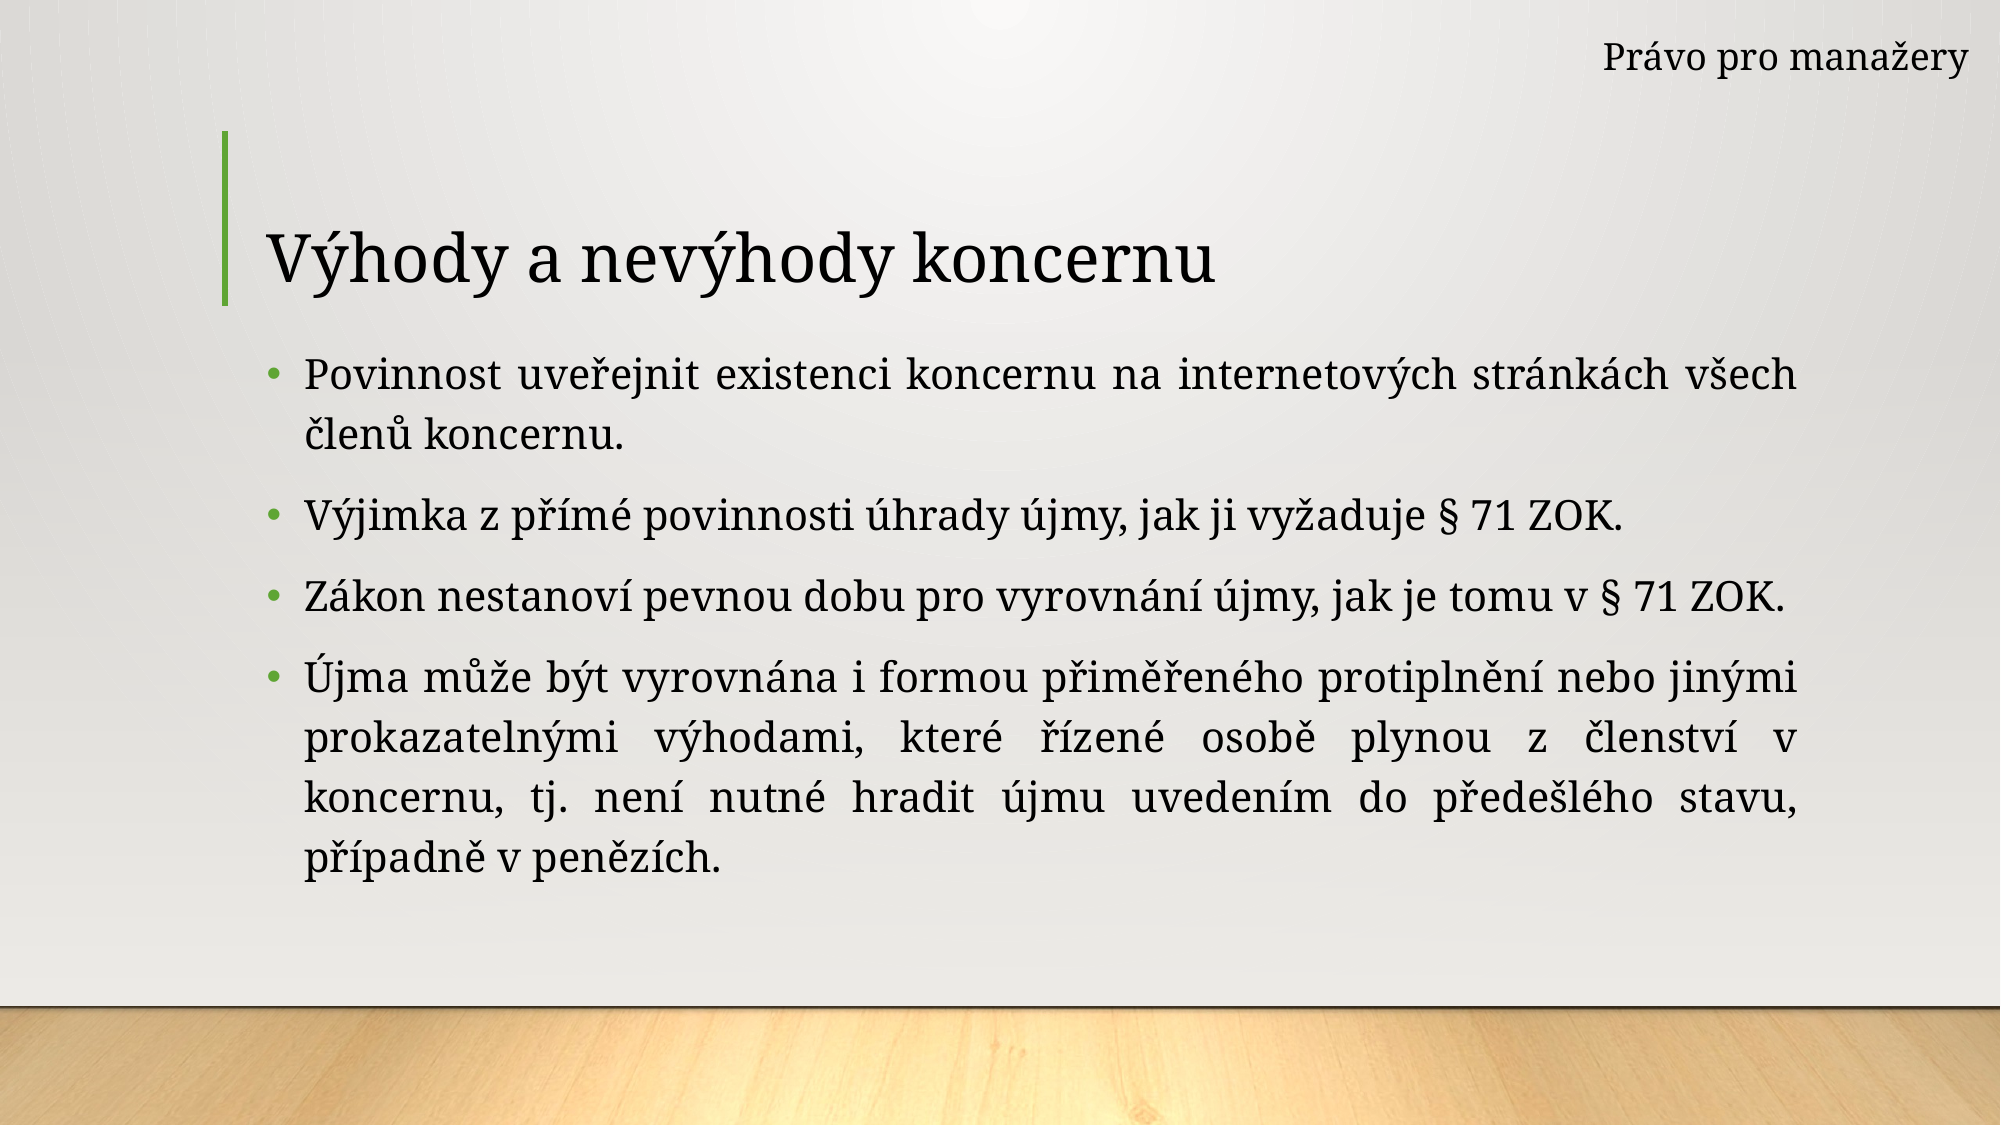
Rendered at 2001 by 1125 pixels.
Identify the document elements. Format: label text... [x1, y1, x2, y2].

list Povinnost uveřejnit existenci koncernu na internetových stránkách všech členů koncernu. Výjimka z přímé povinnosti úhrady újmy, jak ji vyžaduje § 71 ZOK. Zákon nestanoví pevnou dobu pro vyrovnání újmy, jak je tomu v § 71 ZOK. Újma může být vyrovnána i formou přiměřeného protiplnění nebo jinými prokazatelnými výhodami, které řízené osobě plynou z členství v koncernu, tj. není nutné hradit újmu uvedením do předešlého stavu, případně v penězích. [251, 330, 1814, 897]
text_box Právo pro manažery [1588, 25, 1984, 85]
title Výhody a nevýhody koncernu [251, 131, 1814, 305]
picture [0, 1006, 2000, 1125]
